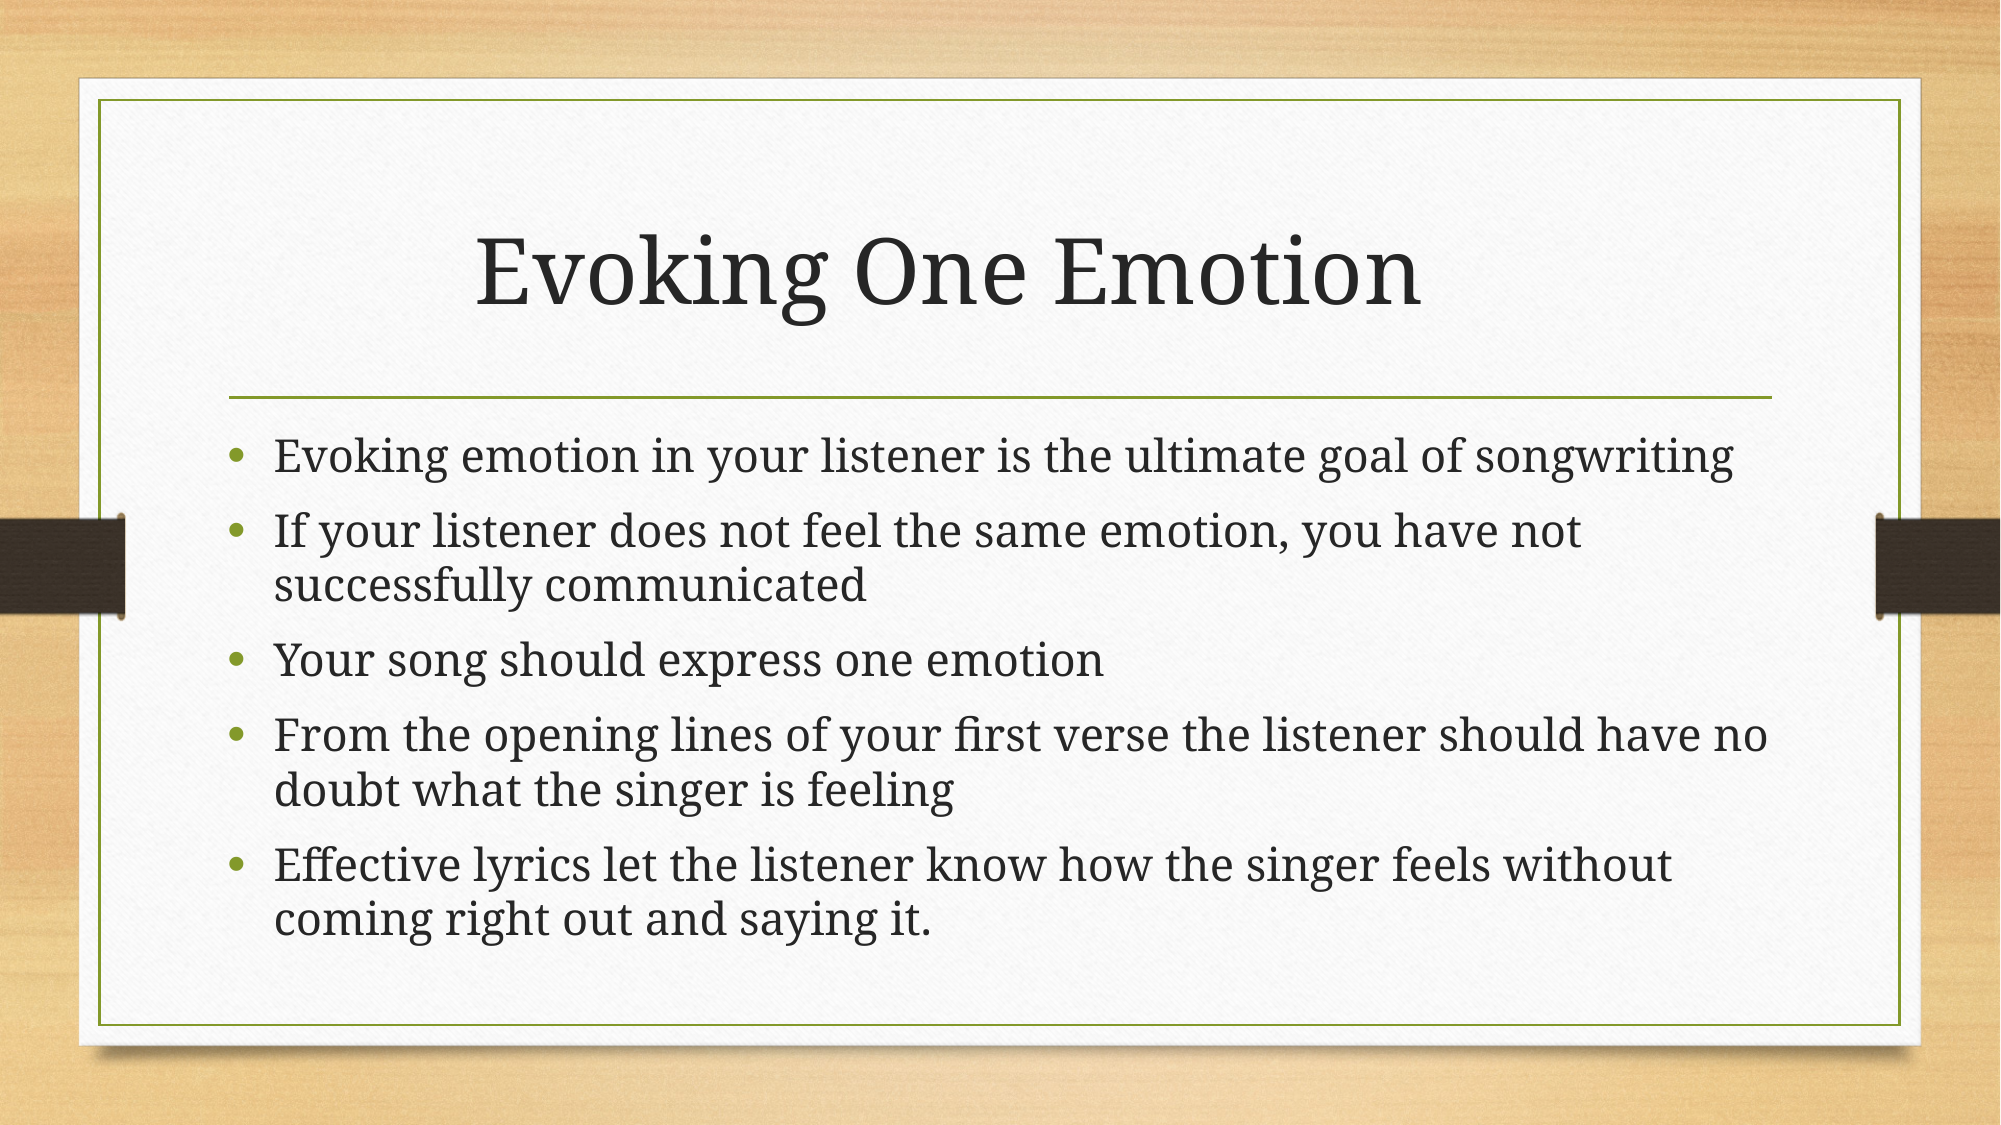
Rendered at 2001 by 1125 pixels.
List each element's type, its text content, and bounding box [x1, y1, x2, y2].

title Evoking One Emotion [212, 161, 1788, 375]
picture [0, 0, 2001, 1125]
list Evoking emotion in your listener is the ultimate goal of songwriting If your listener does not feel the same emotion, you have not successfully communicated Your song should express one emotion From the opening lines of your first verse the listener should have no doubt what the singer is feeling Effective lyrics let the listener know how the singer feels without coming right out and saying it. [212, 419, 1788, 964]
